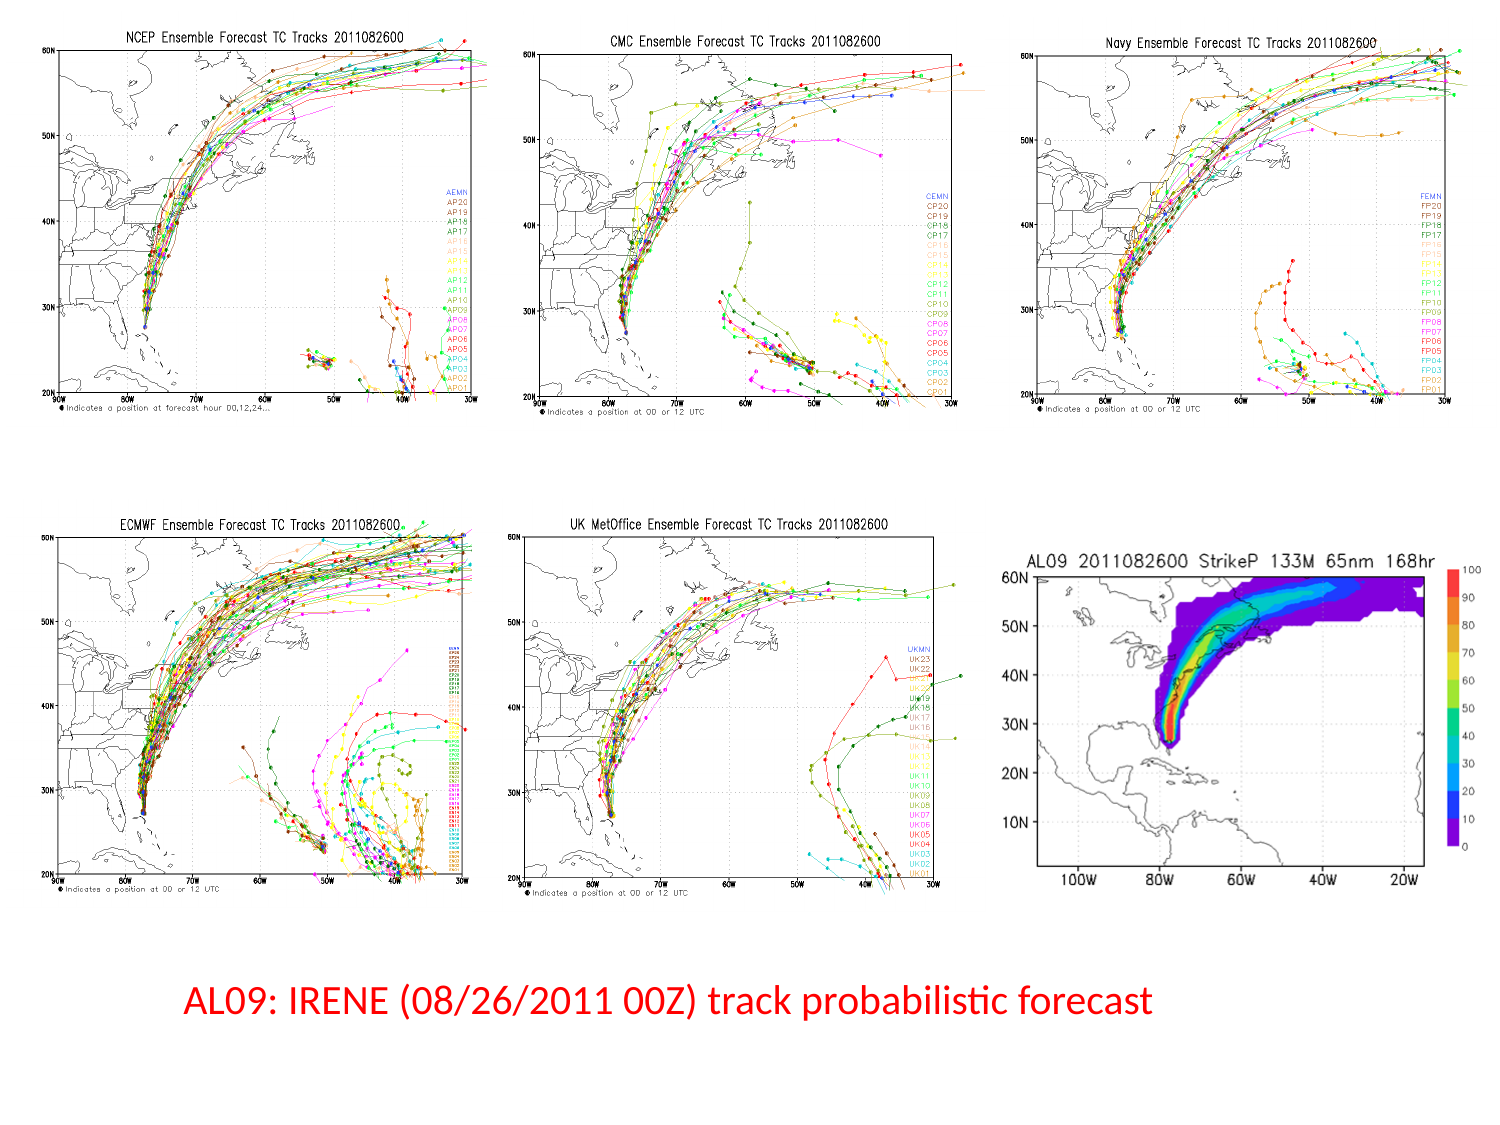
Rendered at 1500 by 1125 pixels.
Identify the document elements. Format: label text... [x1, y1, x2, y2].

title AL09: IRENE (08/26/2011 00Z) track probabilistic forecast [75, 957, 1263, 1038]
picture [6, 11, 1497, 431]
picture [6, 498, 986, 912]
picture [990, 528, 1486, 912]
